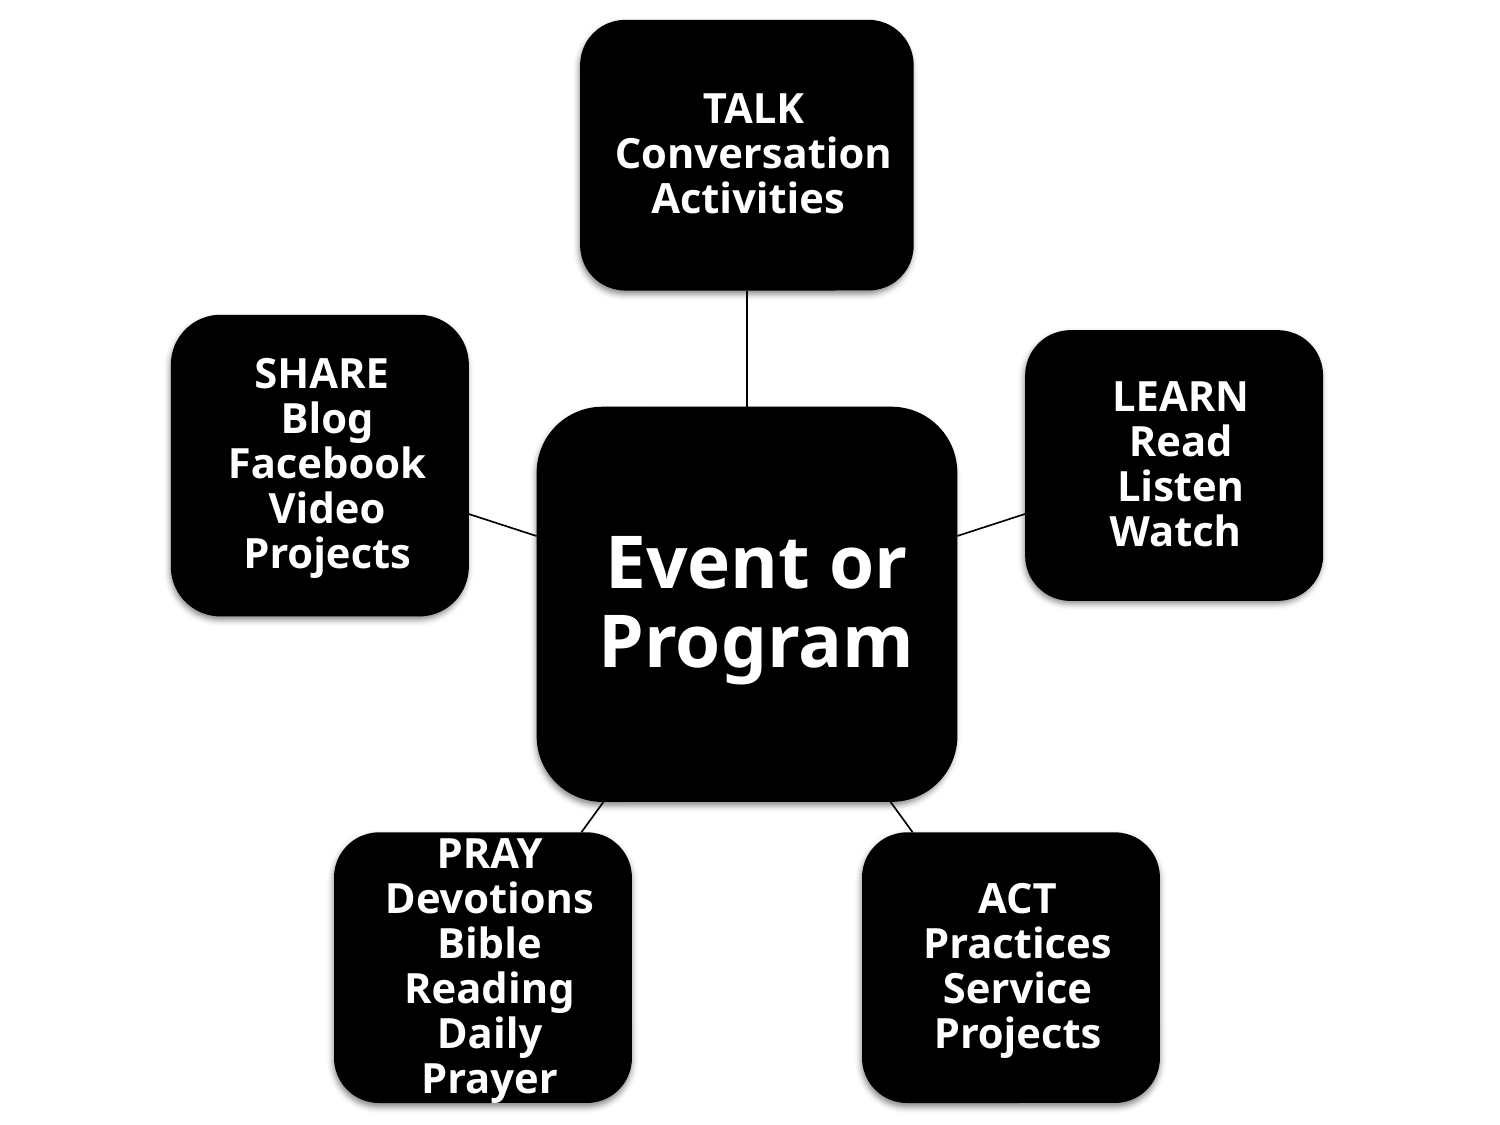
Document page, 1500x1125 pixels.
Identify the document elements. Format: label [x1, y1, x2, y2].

list [92, 26, 1402, 1097]
